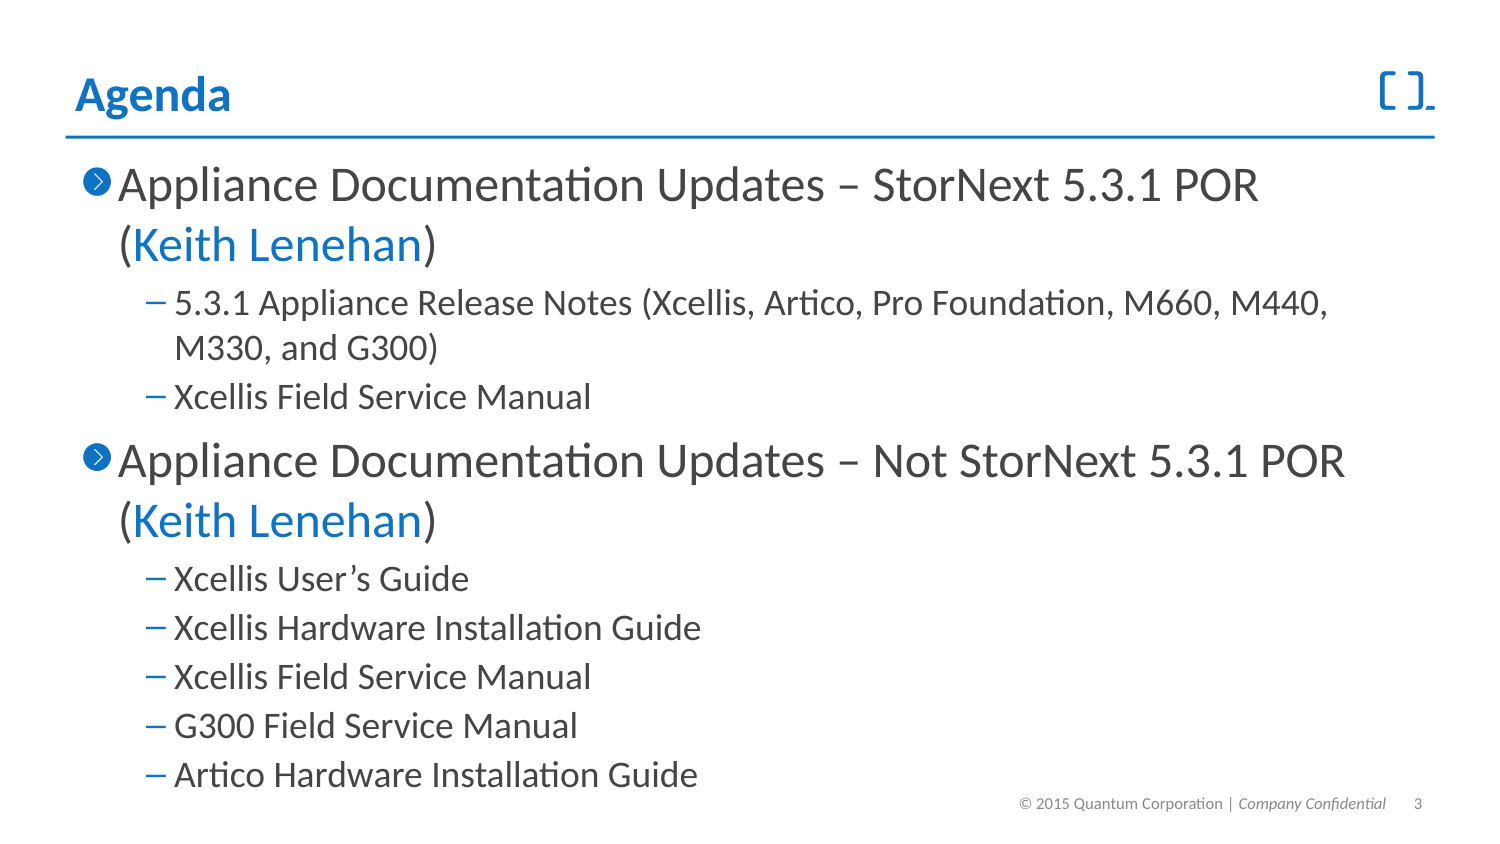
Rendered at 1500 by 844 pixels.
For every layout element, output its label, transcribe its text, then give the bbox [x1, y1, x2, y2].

picture [80, 164, 114, 199]
list Appliance Documentation Updates – StorNext 5.3.1 POR (Keith Lenehan) 5.3.1 Appliance Release Notes (Xcellis, Artico, Pro Foundation, M660, M440, M330, and G300) Xcellis Field Service Manual Appliance Documentation Updates – Not StorNext 5.3.1 POR (Keith Lenehan) Xcellis User’s Guide Xcellis Hardware Installation Guide Xcellis Field Service Manual G300 Field Service Manual Artico Hardware Installation Guide [65, 151, 1425, 795]
title Agenda [60, 8, 1350, 122]
picture [80, 440, 114, 474]
picture [1380, 71, 1435, 110]
